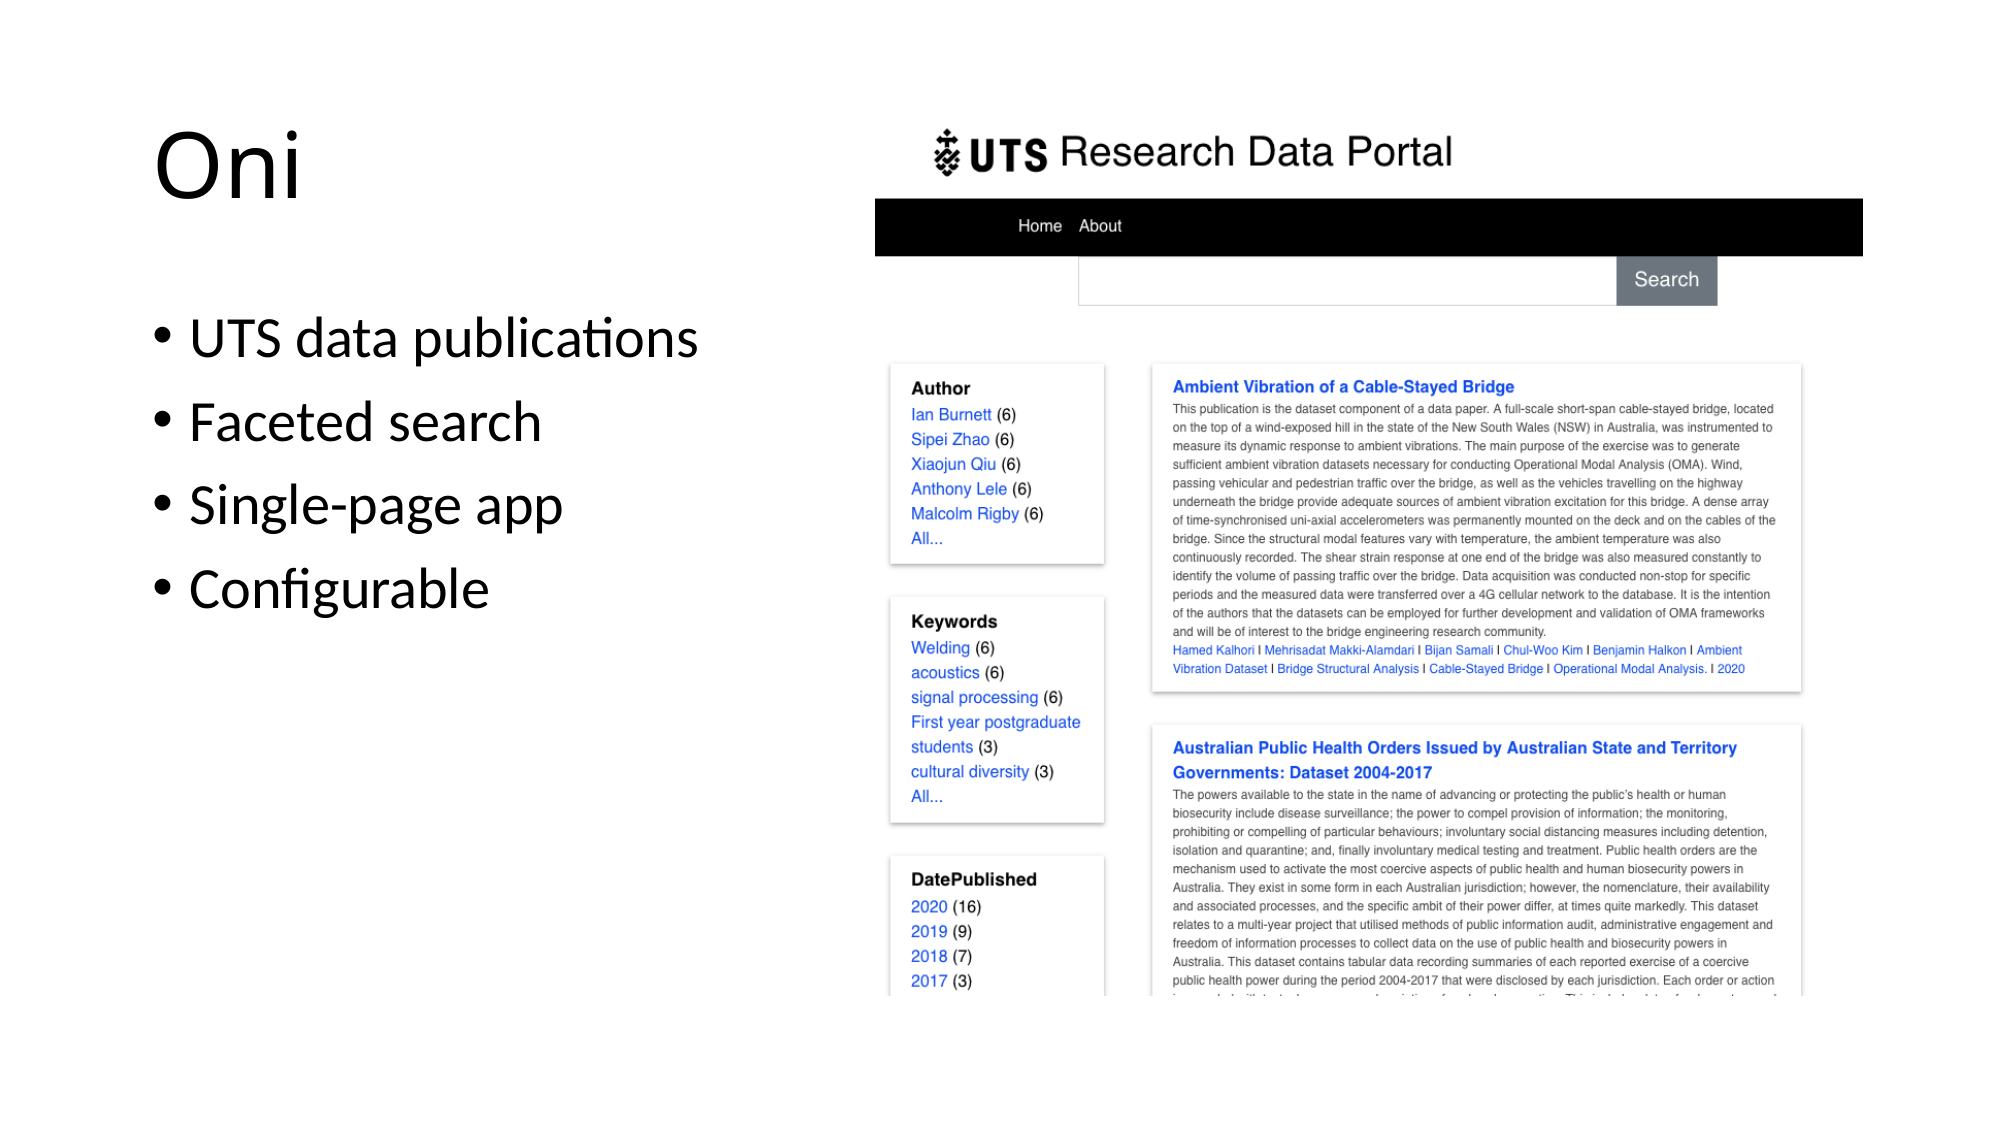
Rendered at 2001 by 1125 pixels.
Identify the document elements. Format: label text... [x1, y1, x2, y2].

list UTS data publications Faceted search Single-page app Configurable [137, 299, 1863, 1014]
title Oni [137, 59, 1863, 278]
picture [875, 115, 1863, 996]
